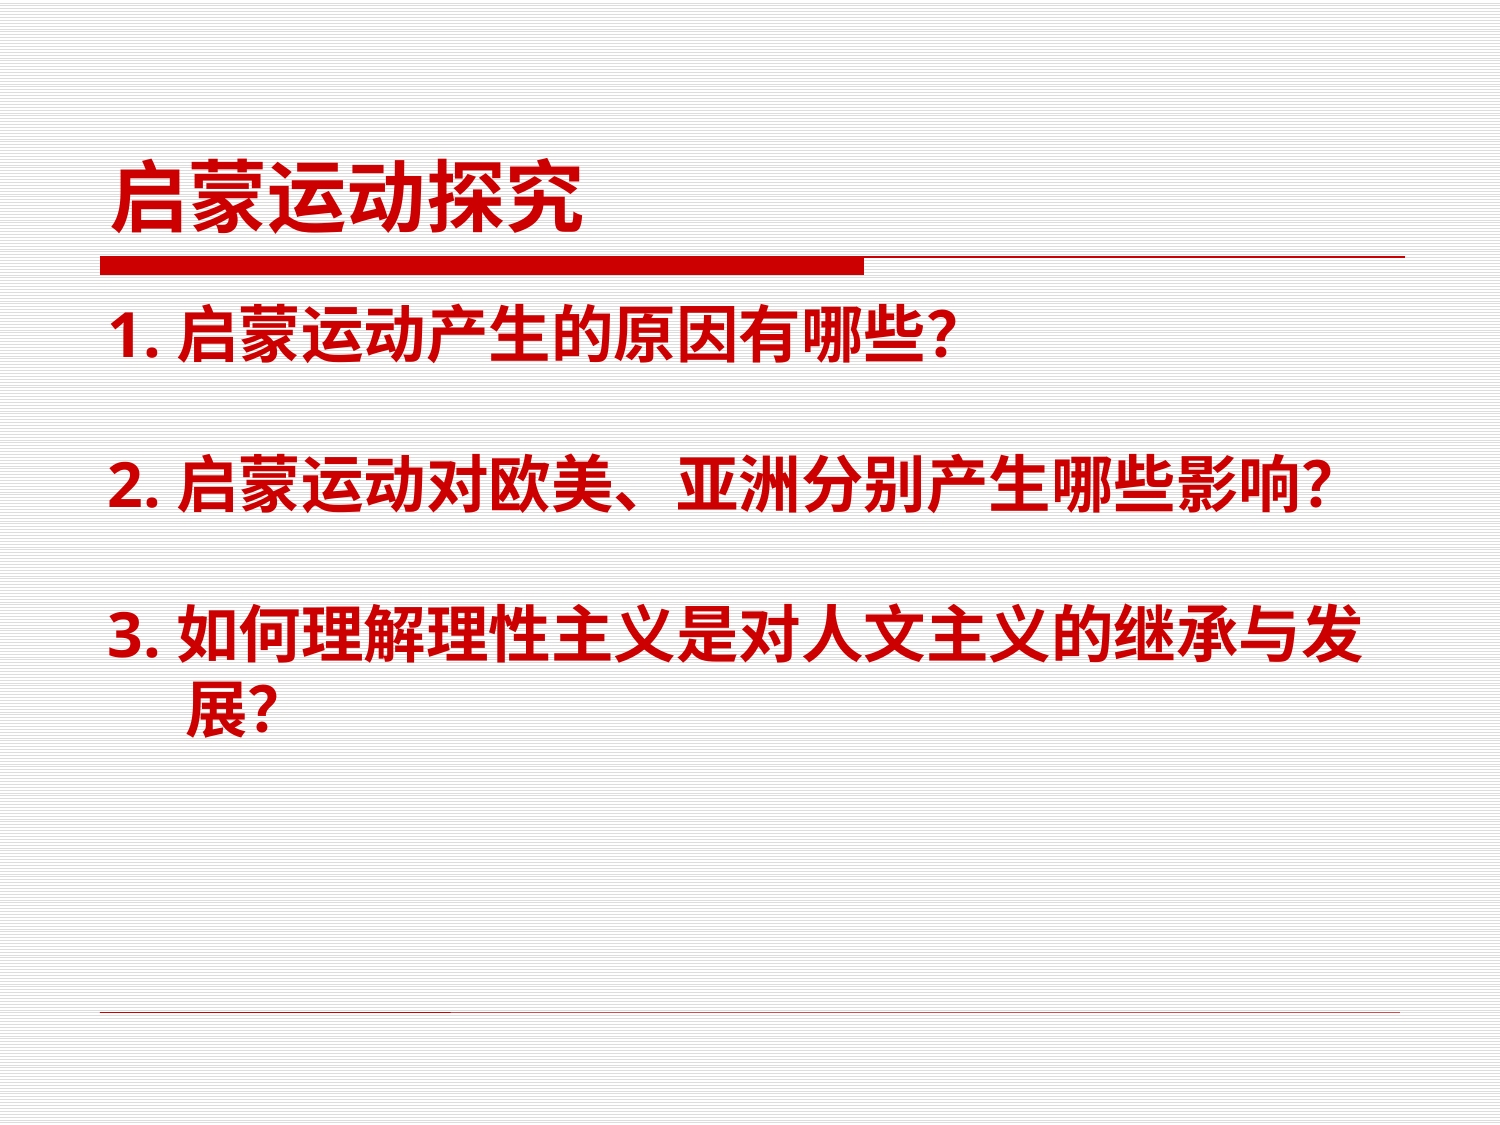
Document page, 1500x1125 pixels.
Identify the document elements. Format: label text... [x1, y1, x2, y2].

title 启蒙运动探究 [93, 49, 1407, 250]
list 1.启蒙运动产生的原因有哪些？ 2.启蒙运动对欧美、亚洲分别产生哪些影响？ 3.如何理解理性主义是对人文主义的继承与发展？ [92, 287, 1406, 988]
